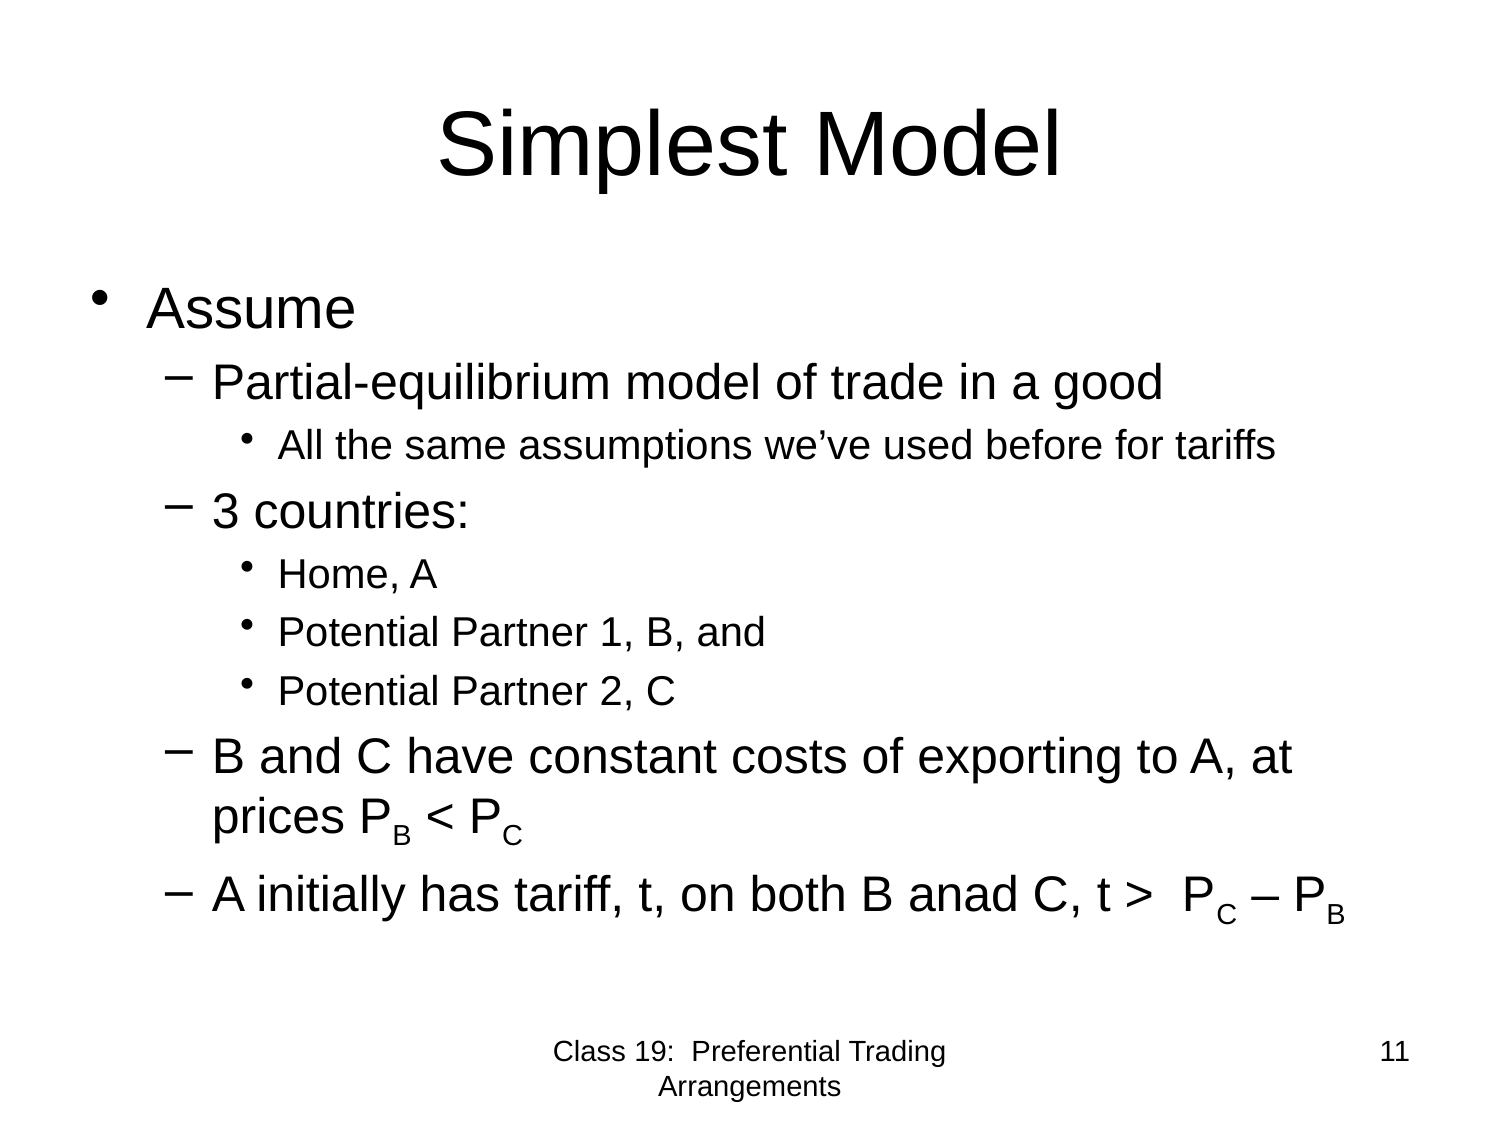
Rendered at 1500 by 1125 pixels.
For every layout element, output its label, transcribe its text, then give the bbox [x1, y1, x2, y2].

title Simplest Model [74, 44, 1426, 233]
list Assume Partial-equilibrium model of trade in a good All the same assumptions we’ve used before for tariffs 3 countries: Home, A Potential Partner 1, B, and Potential Partner 2, C B and C have constant costs of exporting to A, at prices PB < PC A initially has tariff, t, on both B anad C, t > PC – PB [74, 262, 1426, 1006]
footer Class 19: Preferential Trading Arrangements [512, 1024, 988, 1103]
slide_number 11 [1074, 1024, 1426, 1103]
